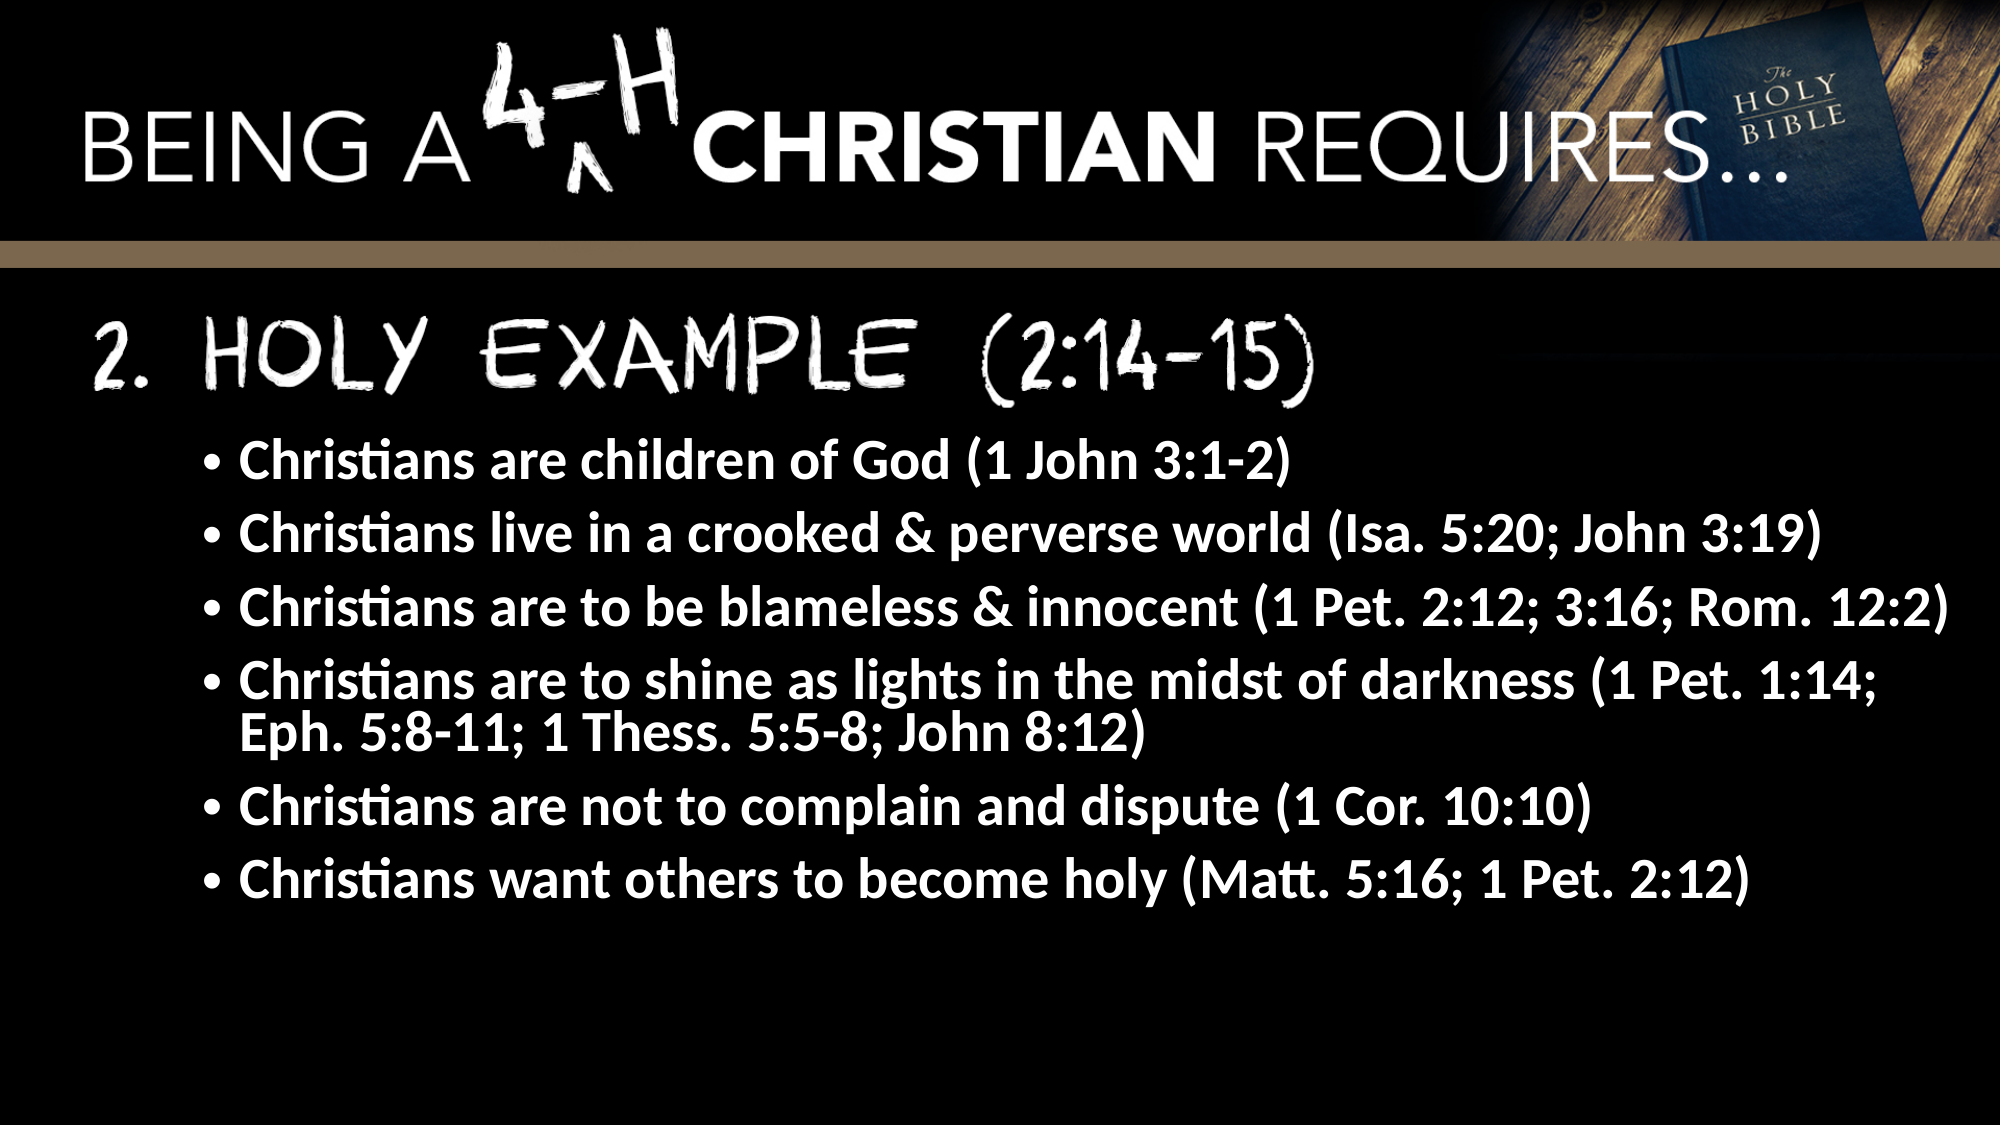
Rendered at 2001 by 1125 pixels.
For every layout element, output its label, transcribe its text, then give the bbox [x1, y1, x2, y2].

picture [0, 0, 2000, 1125]
list Christians are children of God (1 John 3:1-2) Christians live in a crooked & perverse world (Isa. 5:20; John 3:19) Christians are to be blameless & innocent (1 Pet. 2:12; 3:16; Rom. 12:2) Christians are to shine as lights in the midst of darkness (1 Pet. 1:14; Eph. 5:8-11; 1 Thess. 5:5-8; John 8:12) Christians are not to complain and dispute (1 Cor. 10:10) Christians want others to become holy (Matt. 5:16; 1 Pet. 2:12) [186, 430, 1999, 1125]
